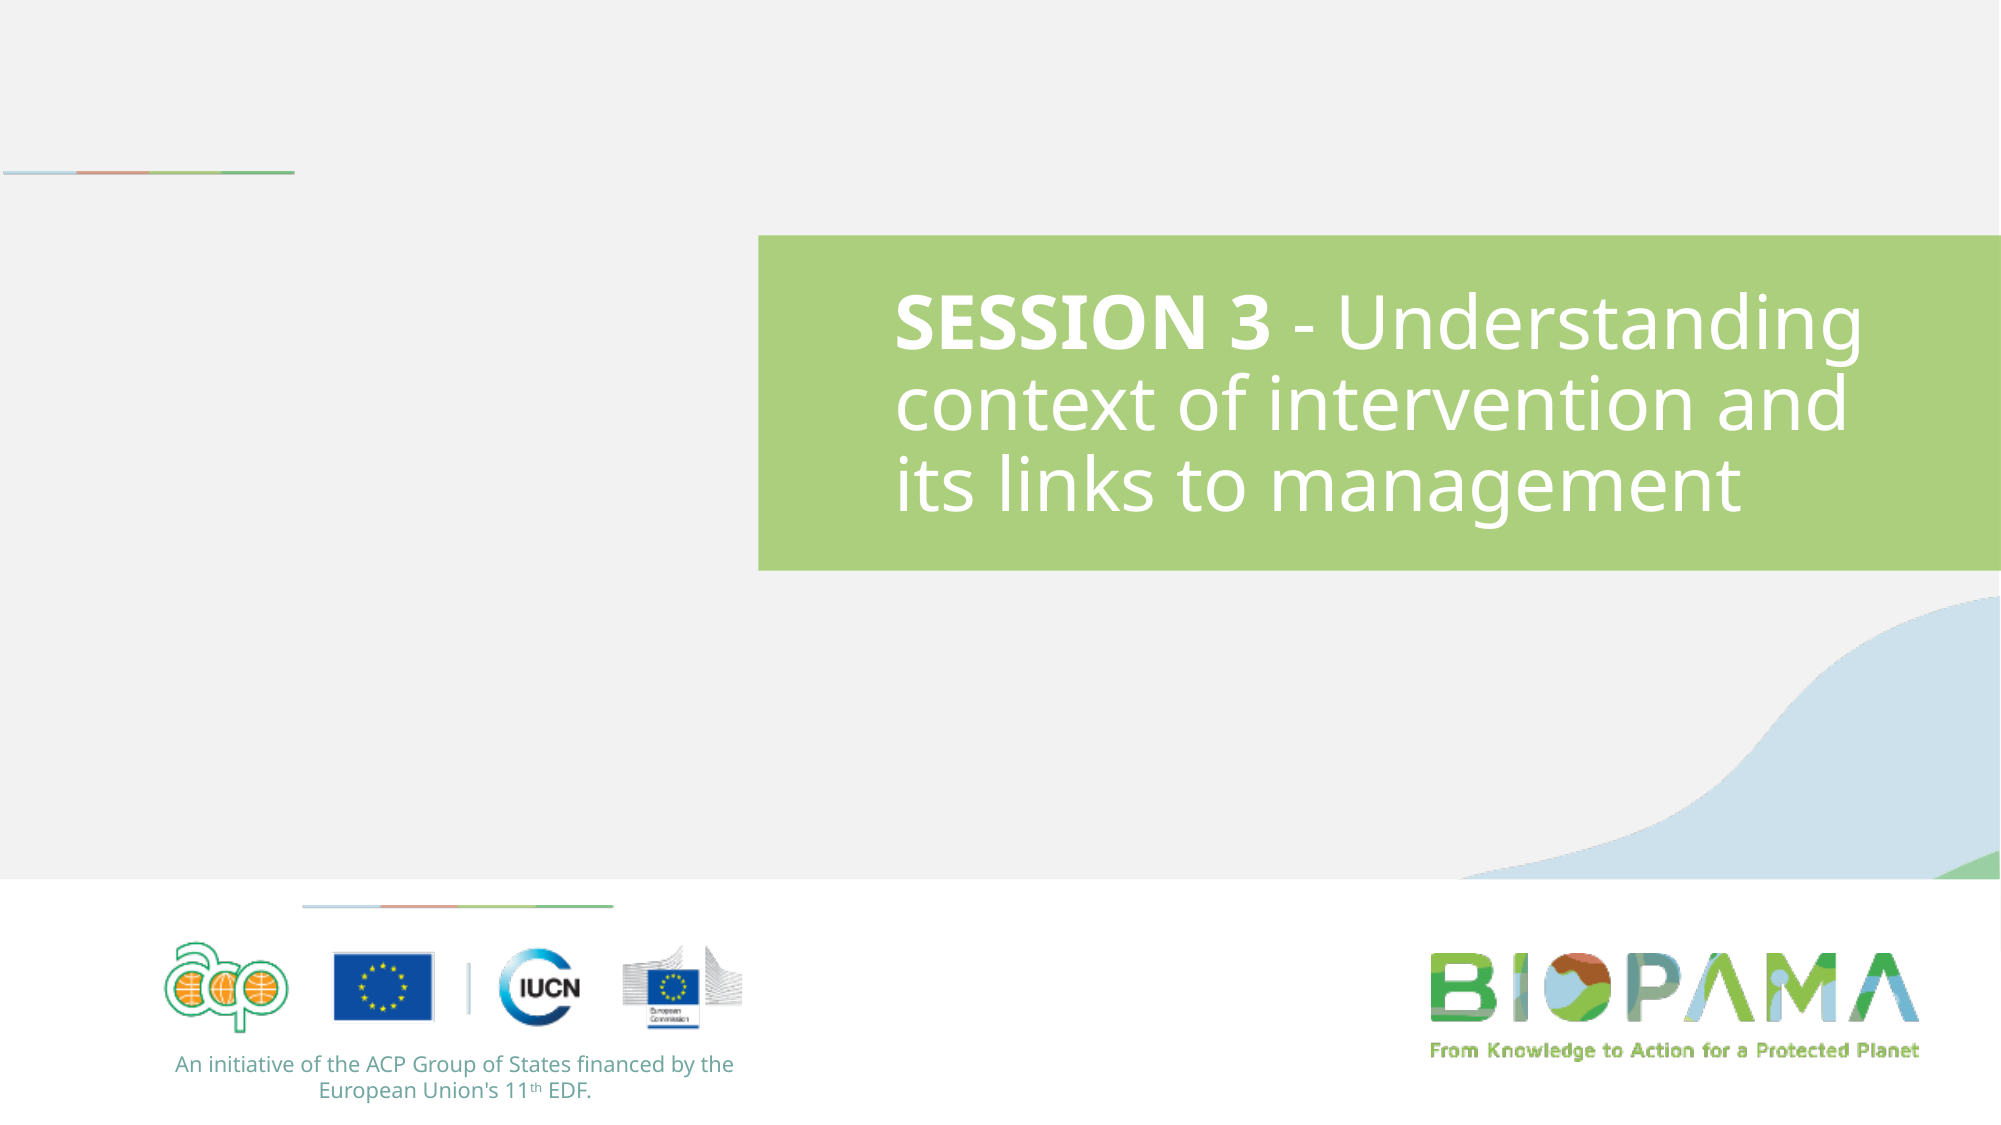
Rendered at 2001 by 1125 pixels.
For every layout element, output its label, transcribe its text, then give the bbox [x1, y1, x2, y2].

title SESSION 3 - Understanding context of intervention and its links to management [879, 146, 1896, 536]
picture [1347, 596, 2001, 879]
picture [8, 905, 903, 1049]
picture [0, 171, 301, 178]
picture [1431, 953, 1919, 1062]
